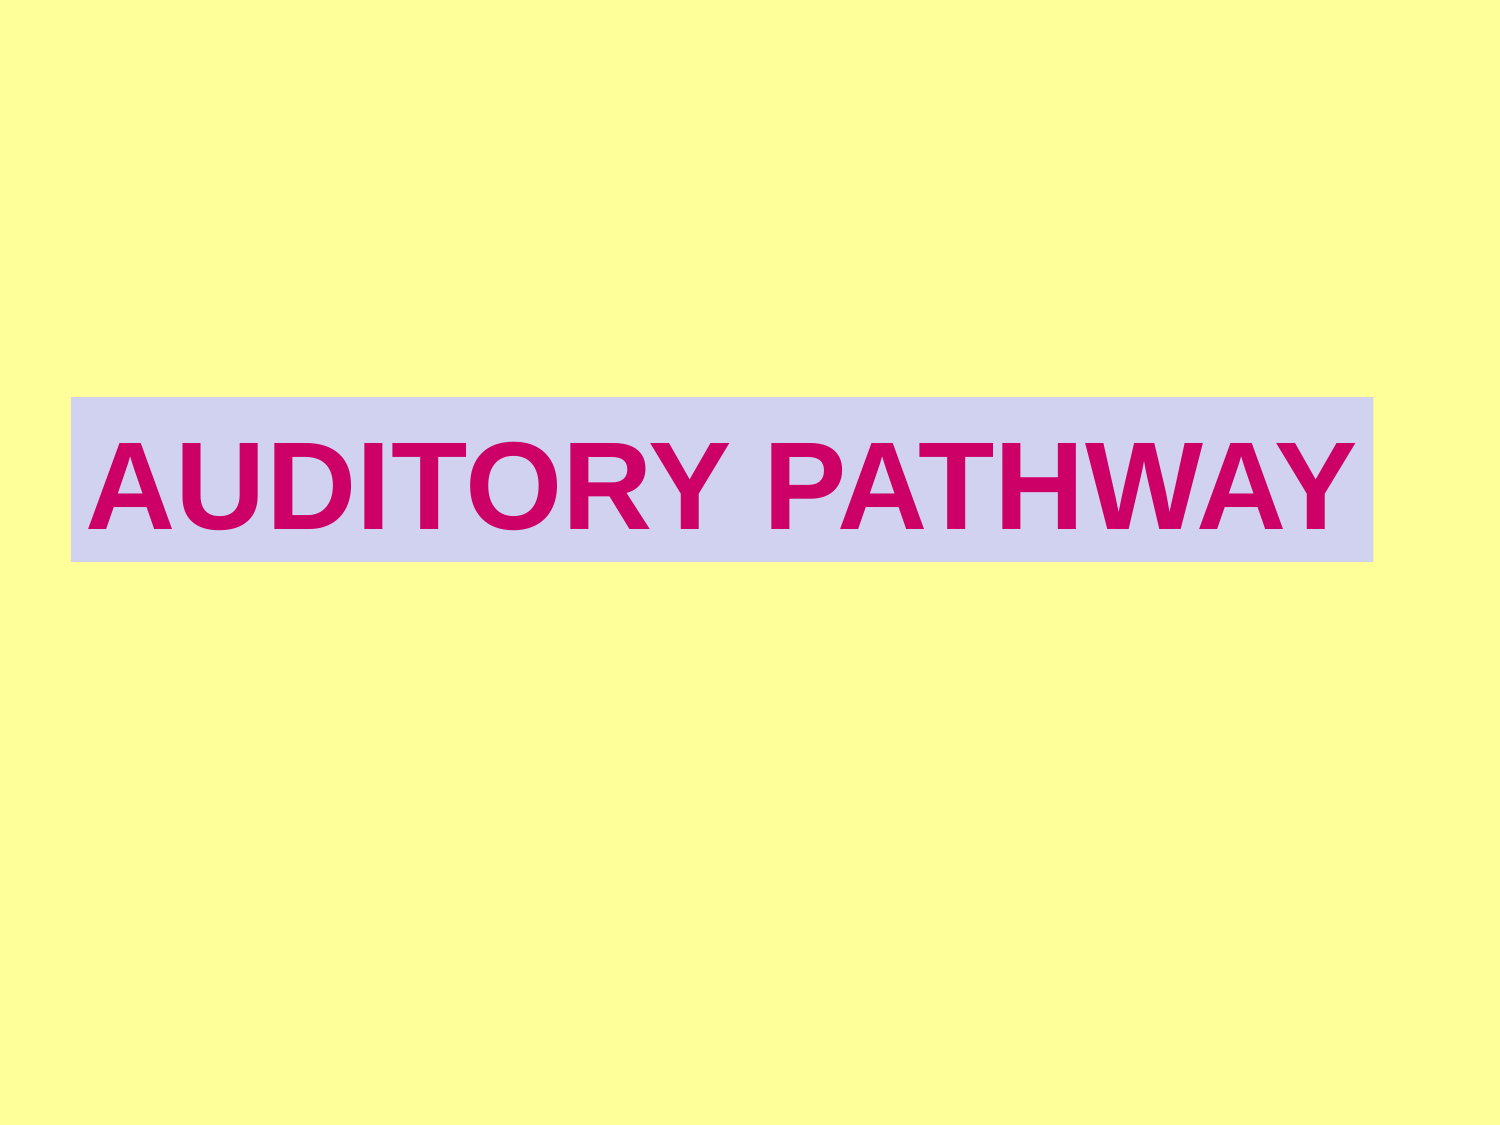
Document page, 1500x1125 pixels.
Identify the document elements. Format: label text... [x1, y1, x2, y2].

text_box AUDITORY PATHWAY [70, 397, 1374, 562]
